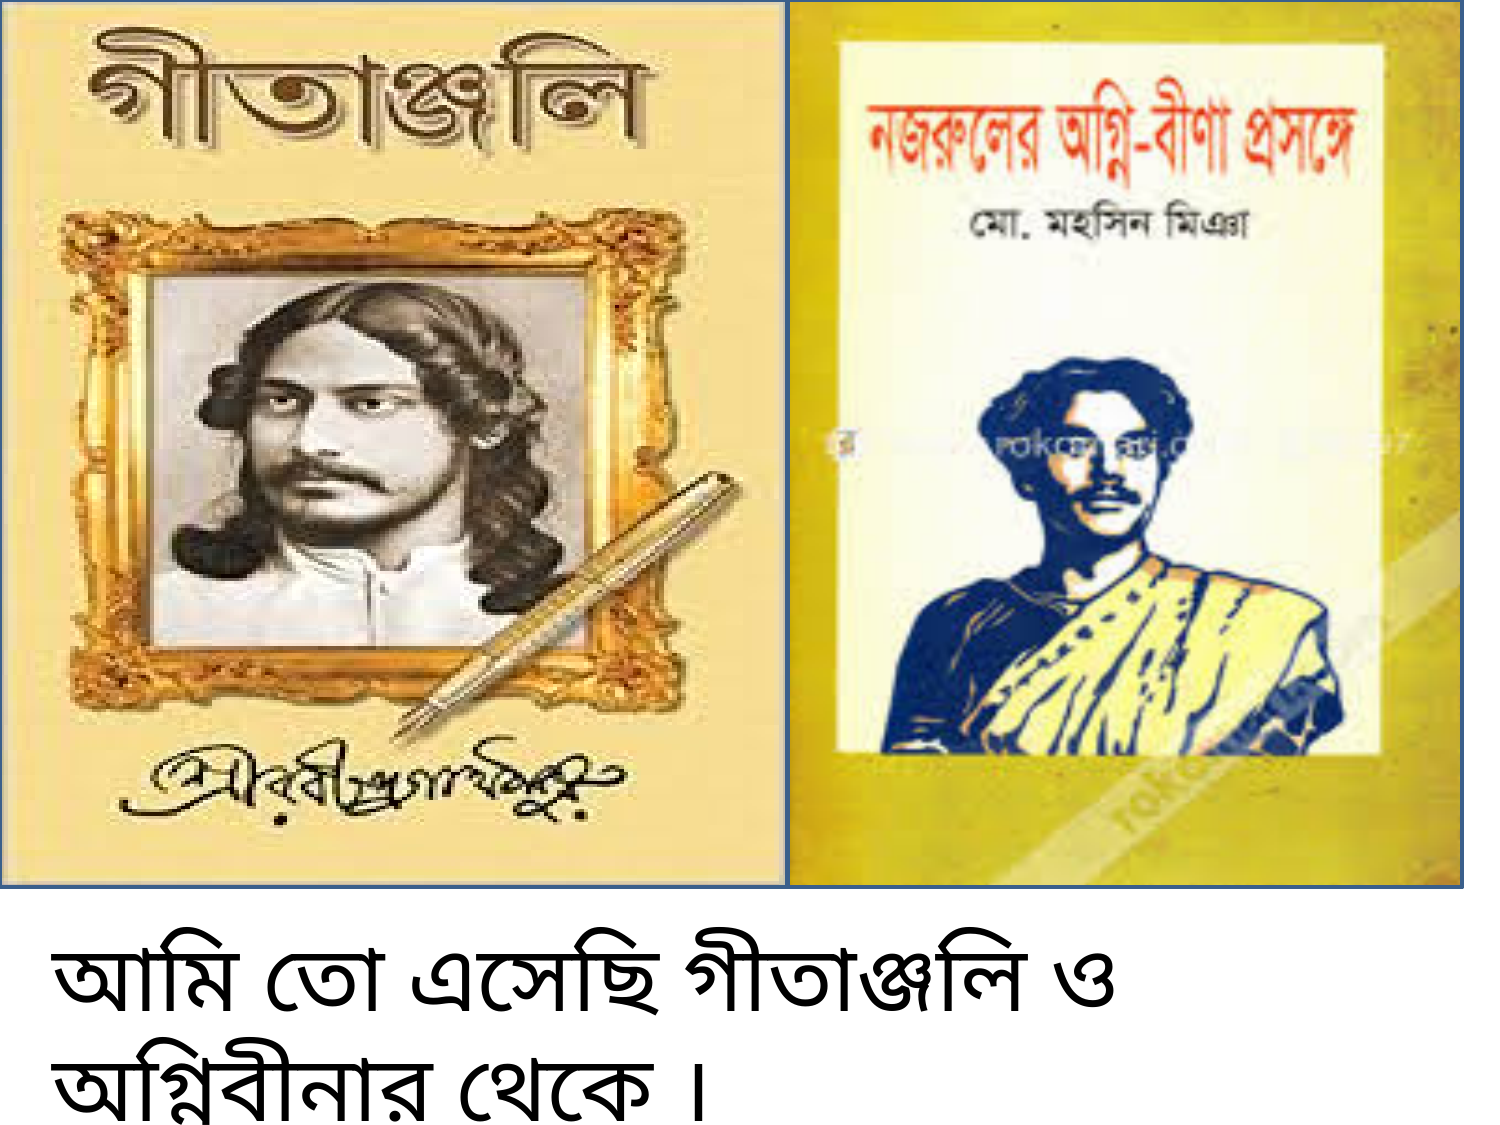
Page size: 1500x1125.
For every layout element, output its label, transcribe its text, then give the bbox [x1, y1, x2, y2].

text_box আমি তো এসেছি গীতাঞ্জলি ও অগ্নিবীনার থেকে । [37, 912, 1413, 1125]
text_box [790, 0, 1464, 889]
text_box [0, 0, 790, 889]
